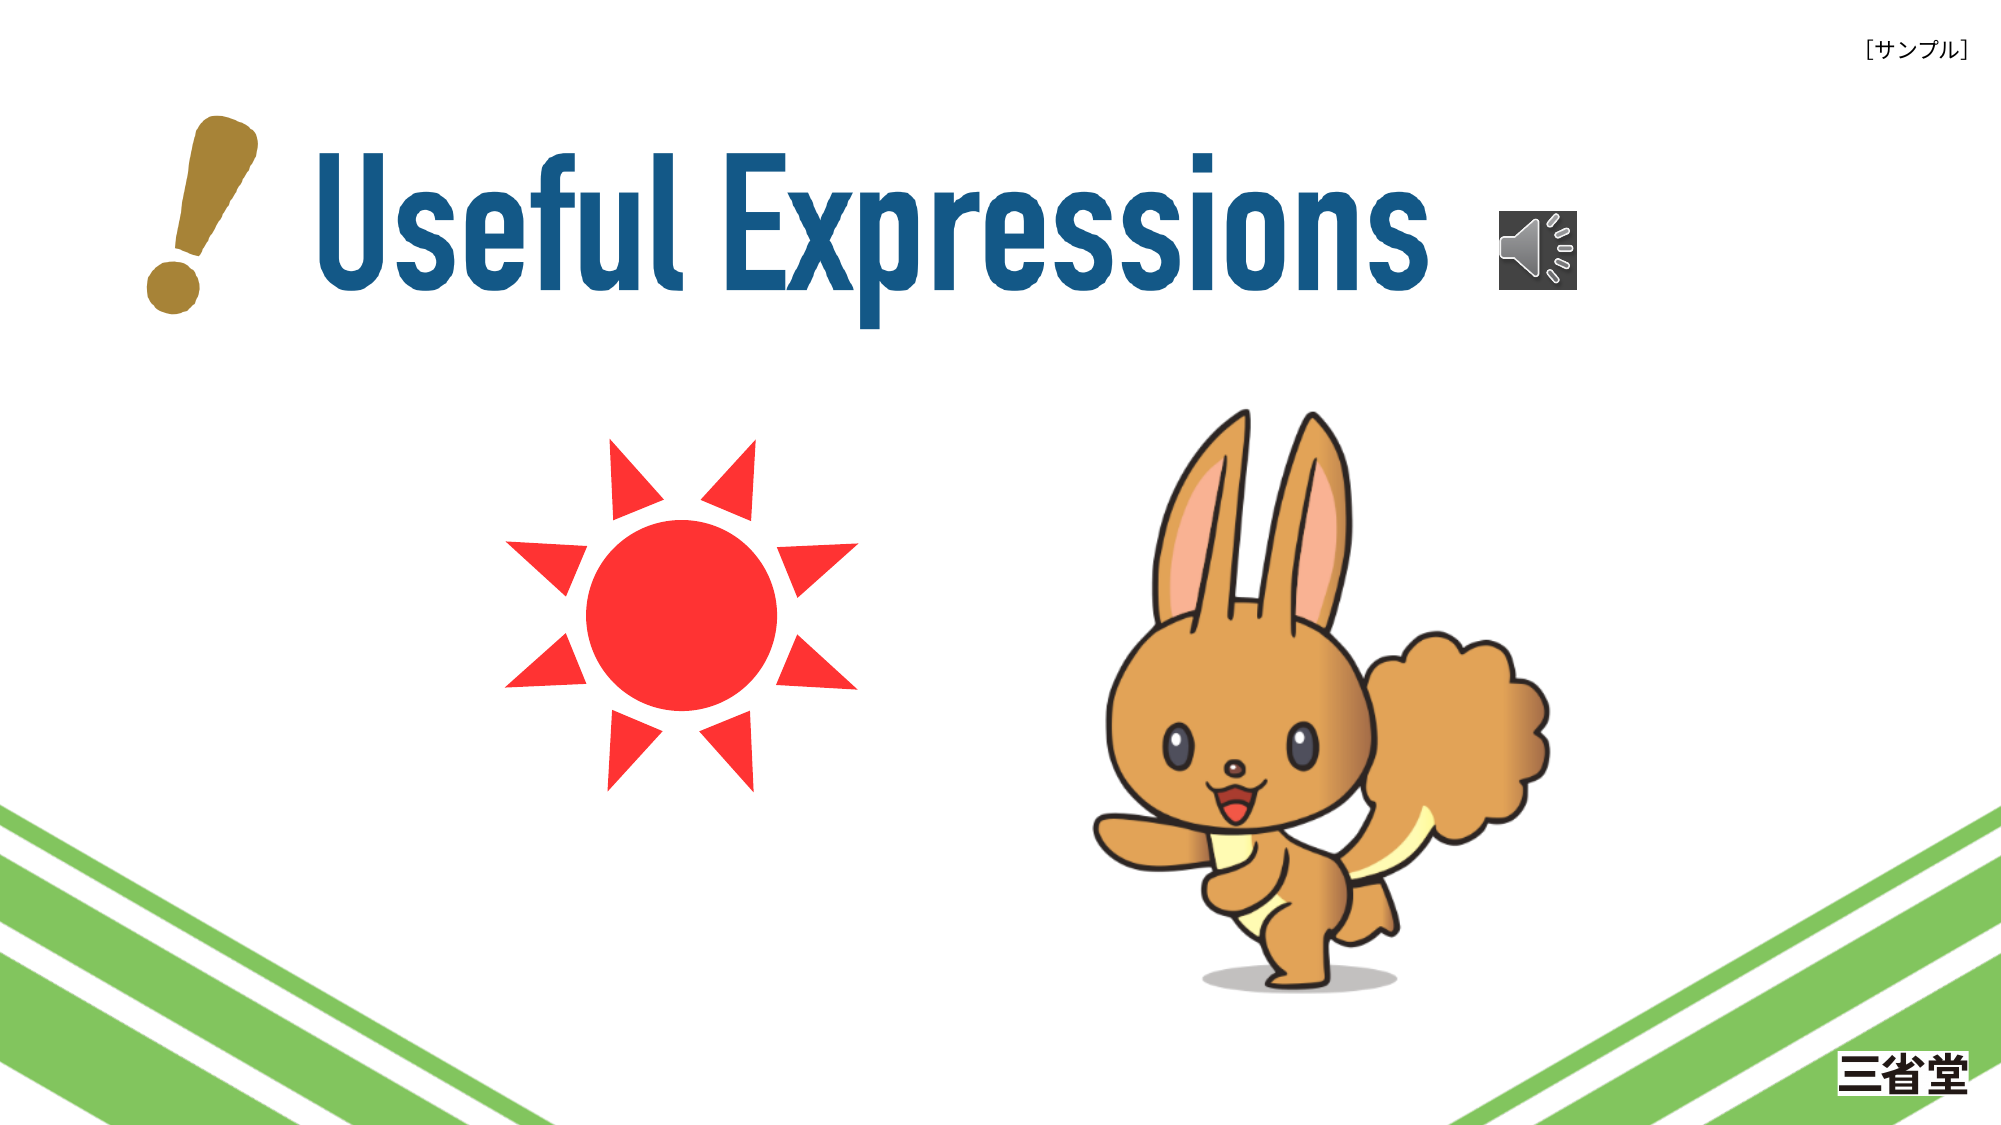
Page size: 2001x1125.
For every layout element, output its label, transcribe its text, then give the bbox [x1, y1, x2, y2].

text_box ［サンプル］ [1837, 29, 2000, 75]
picture [0, 88, 2001, 1125]
